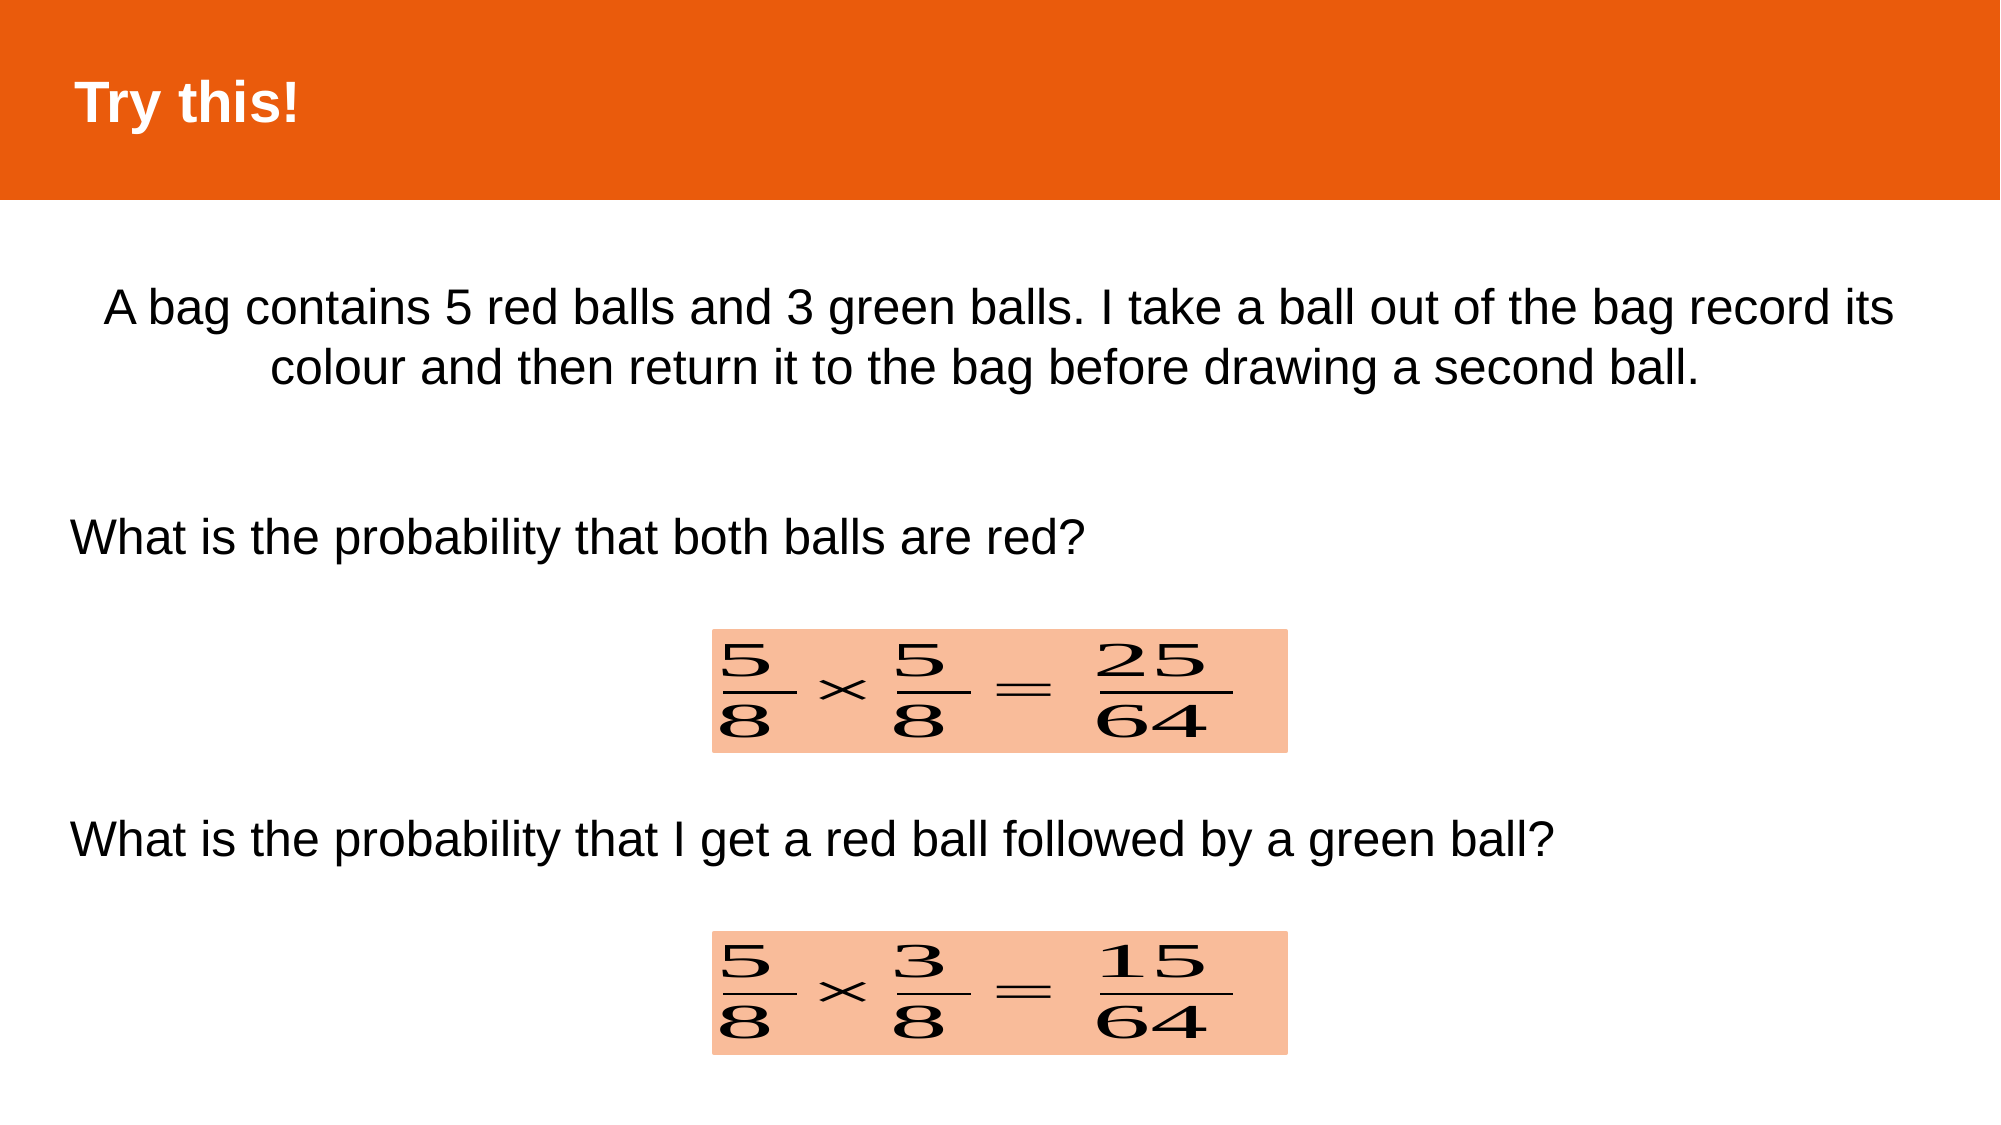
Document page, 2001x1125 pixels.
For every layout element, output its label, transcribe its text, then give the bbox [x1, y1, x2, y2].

text_box A bag contains 5 red balls and 3 green balls. I take a ball out of the bag record its colour and then return it to the bag before drawing a second ball. What is the probability that both balls are red? [54, 267, 1945, 572]
text_box What is the probability that I get a red ball followed by a green ball? [54, 798, 1945, 874]
text_box Try this! [0, 0, 2000, 200]
